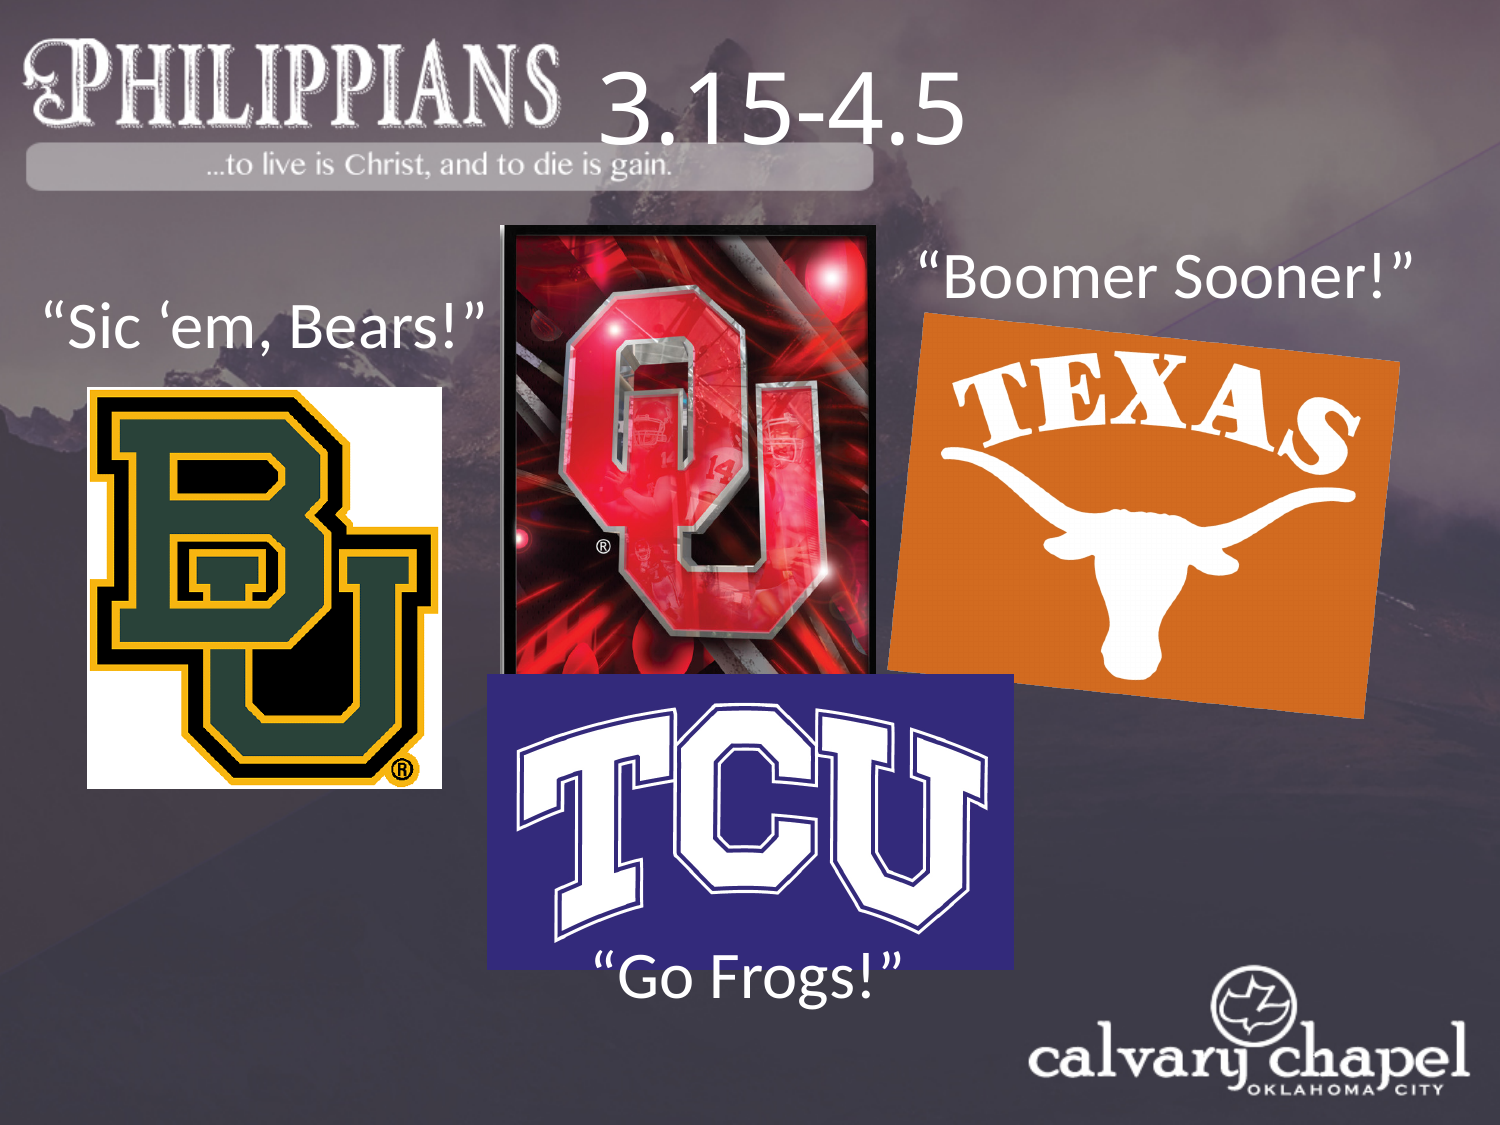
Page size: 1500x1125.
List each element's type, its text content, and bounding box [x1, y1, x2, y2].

text_box “Boomer Sooner!” [899, 224, 1438, 320]
picture [0, 0, 1500, 1125]
text_box “Sic ‘em, Bears!” [24, 274, 499, 370]
text_box “Go Frogs!” [575, 970, 975, 1020]
text_box 3.15-4.5 [582, 36, 1188, 173]
